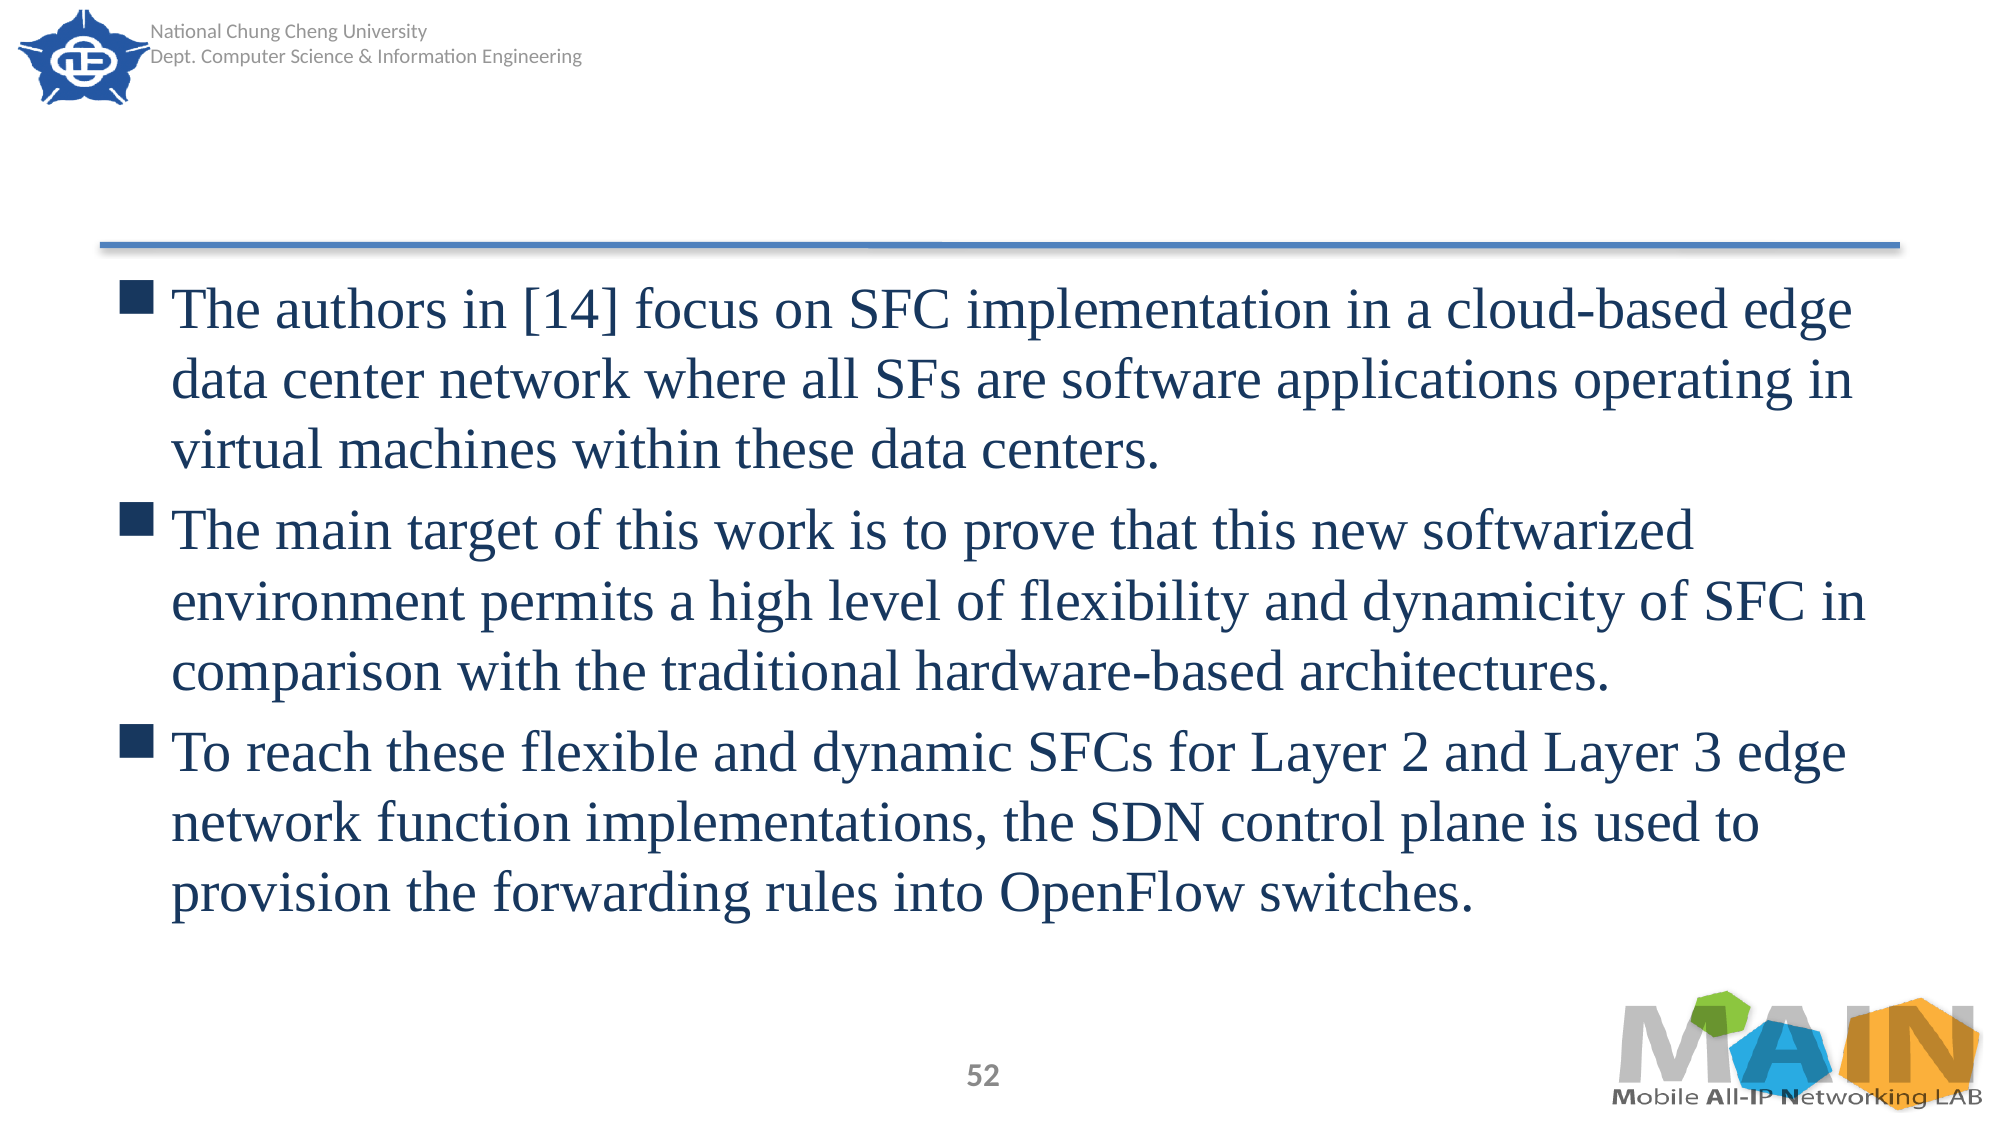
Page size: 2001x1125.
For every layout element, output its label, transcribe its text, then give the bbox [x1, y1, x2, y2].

slide_number 52 [750, 1042, 1217, 1103]
picture [0, 0, 168, 113]
list The authors in [14] focus on SFC implementation in a cloud-based edge data center network where all SFs are software applications operating in virtual machines within these data centers. The main target of this work is to prove that this new softwarized environment permits a high level of flexibility and dynamicity of SFC in comparison with the traditional hardware-based architectures. To reach these flexible and dynamic SFCs for Layer 2 and Layer 3 edge network function implementations, the SDN control plane is used to provision the forwarding rules into OpenFlow switches. [99, 262, 1901, 1006]
picture [1400, 987, 1984, 1113]
